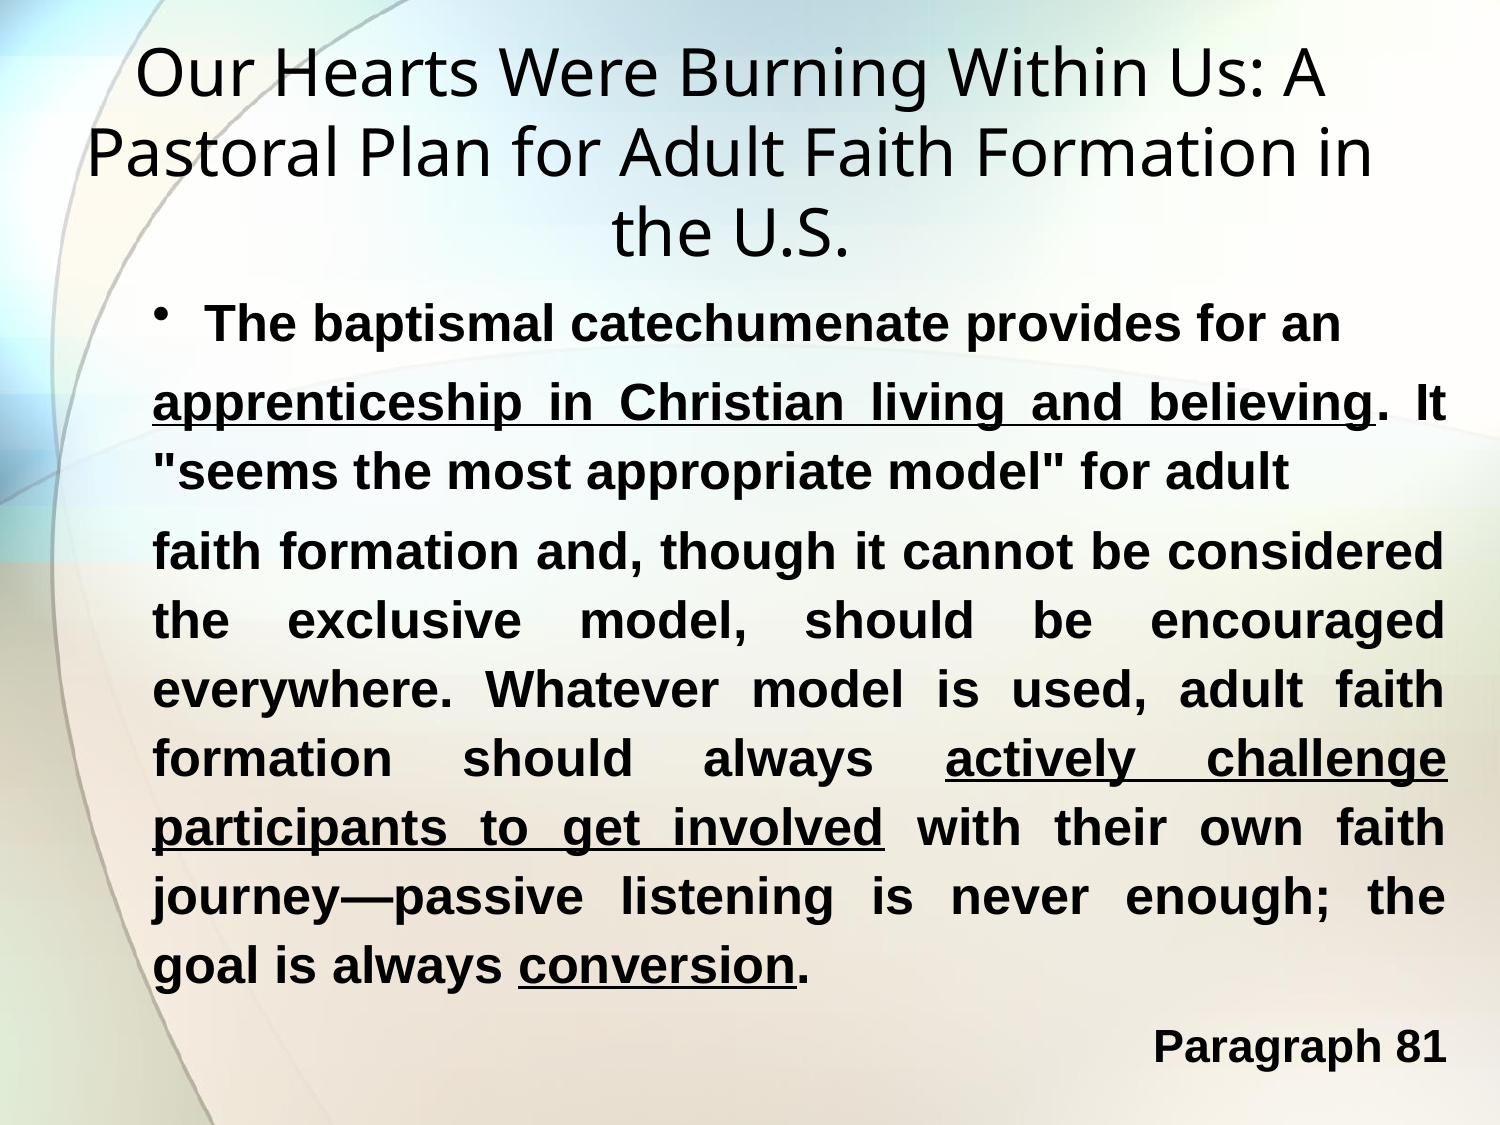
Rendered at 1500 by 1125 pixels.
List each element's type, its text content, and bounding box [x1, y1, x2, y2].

picture [0, 0, 1500, 1125]
title Our Hearts Were Burning Within Us: A Pastoral Plan for Adult Faith Formation in the U.S. [50, 62, 1413, 238]
list The baptismal catechumenate provides for an apprenticeship in Christian living and believing. It "seems the most appropriate model" for adult faith formation and, though it cannot be considered the exclusive model, should be encouraged everywhere. Whatever model is used, adult faith formation should always actively challenge participants to get involved with their own faith journey—passive listening is never enough; the goal is always conversion. Paragraph 81 [137, 275, 1463, 1088]
